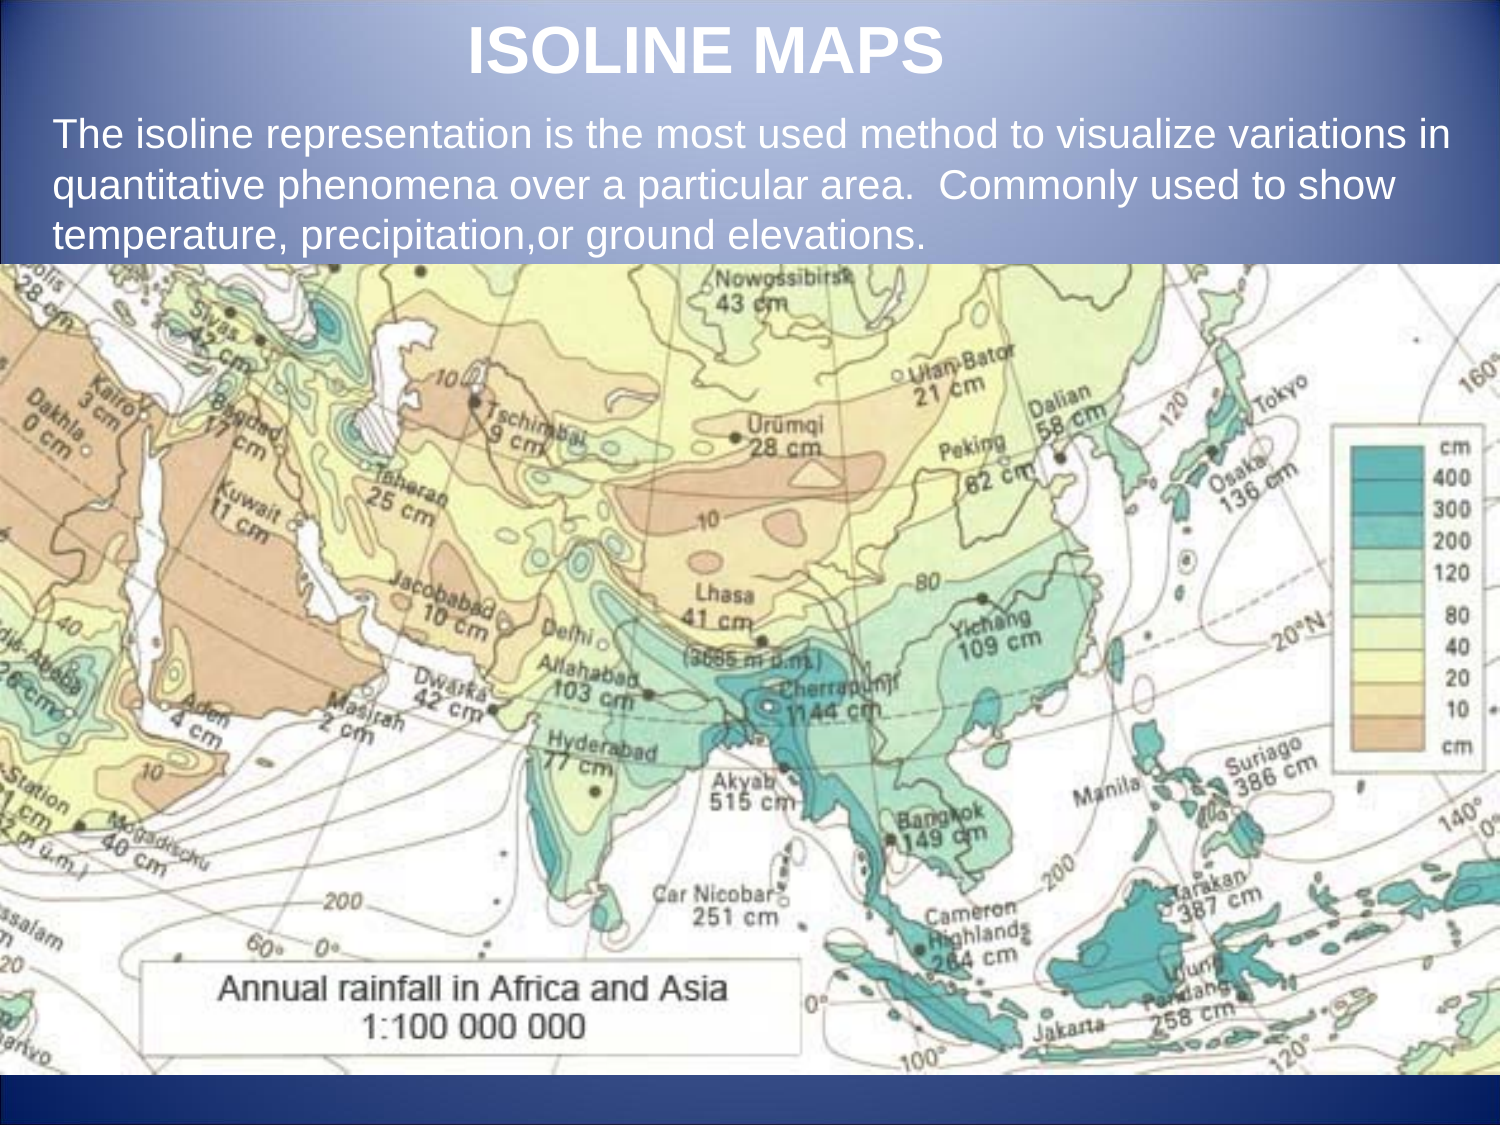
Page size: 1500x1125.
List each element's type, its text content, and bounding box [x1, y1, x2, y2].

text_box ISOLINE MAPS [452, 0, 961, 95]
text_box The isoline representation is the most used method to visualize variations in quantitative phenomena over a particular area. Commonly used to show temperature, precipitation,or ground elevations. [37, 99, 1500, 263]
picture [0, 0, 1500, 1125]
